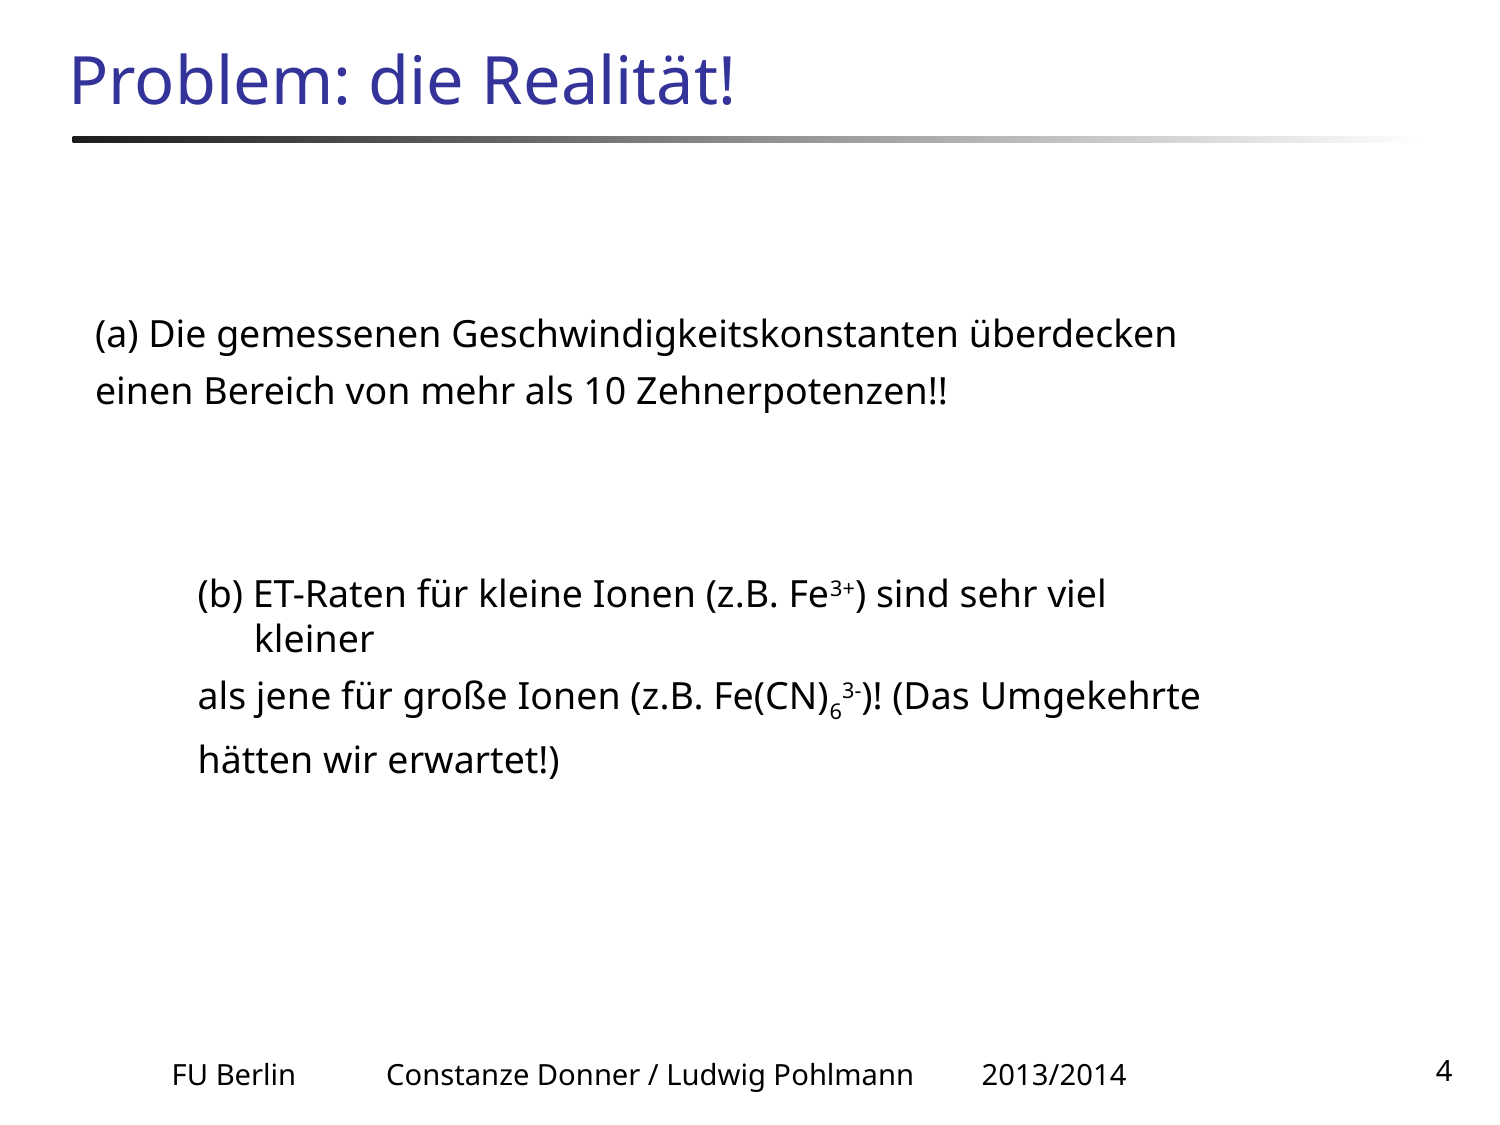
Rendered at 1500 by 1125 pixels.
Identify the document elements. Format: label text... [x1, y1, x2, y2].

text_box (b) ET-Raten für kleine Ionen (z.B. Fe3+) sind sehr viel kleiner als jene für große Ionen (z.B. Fe(CN)63-)! (Das Umgekehrte hätten wir erwartet!) [183, 562, 1252, 789]
slide_number 4 [1269, 1023, 1468, 1100]
text_box (a) Die gemessenen Geschwindigkeitskonstanten überdecken einen Bereich von mehr als 10 Zehnerpotenzen!! [80, 302, 1307, 420]
title Problem: die Realität! [52, 30, 1436, 126]
footer FU Berlin Constanze Donner / Ludwig Pohlmann 2013/2014 [52, 1023, 1247, 1100]
